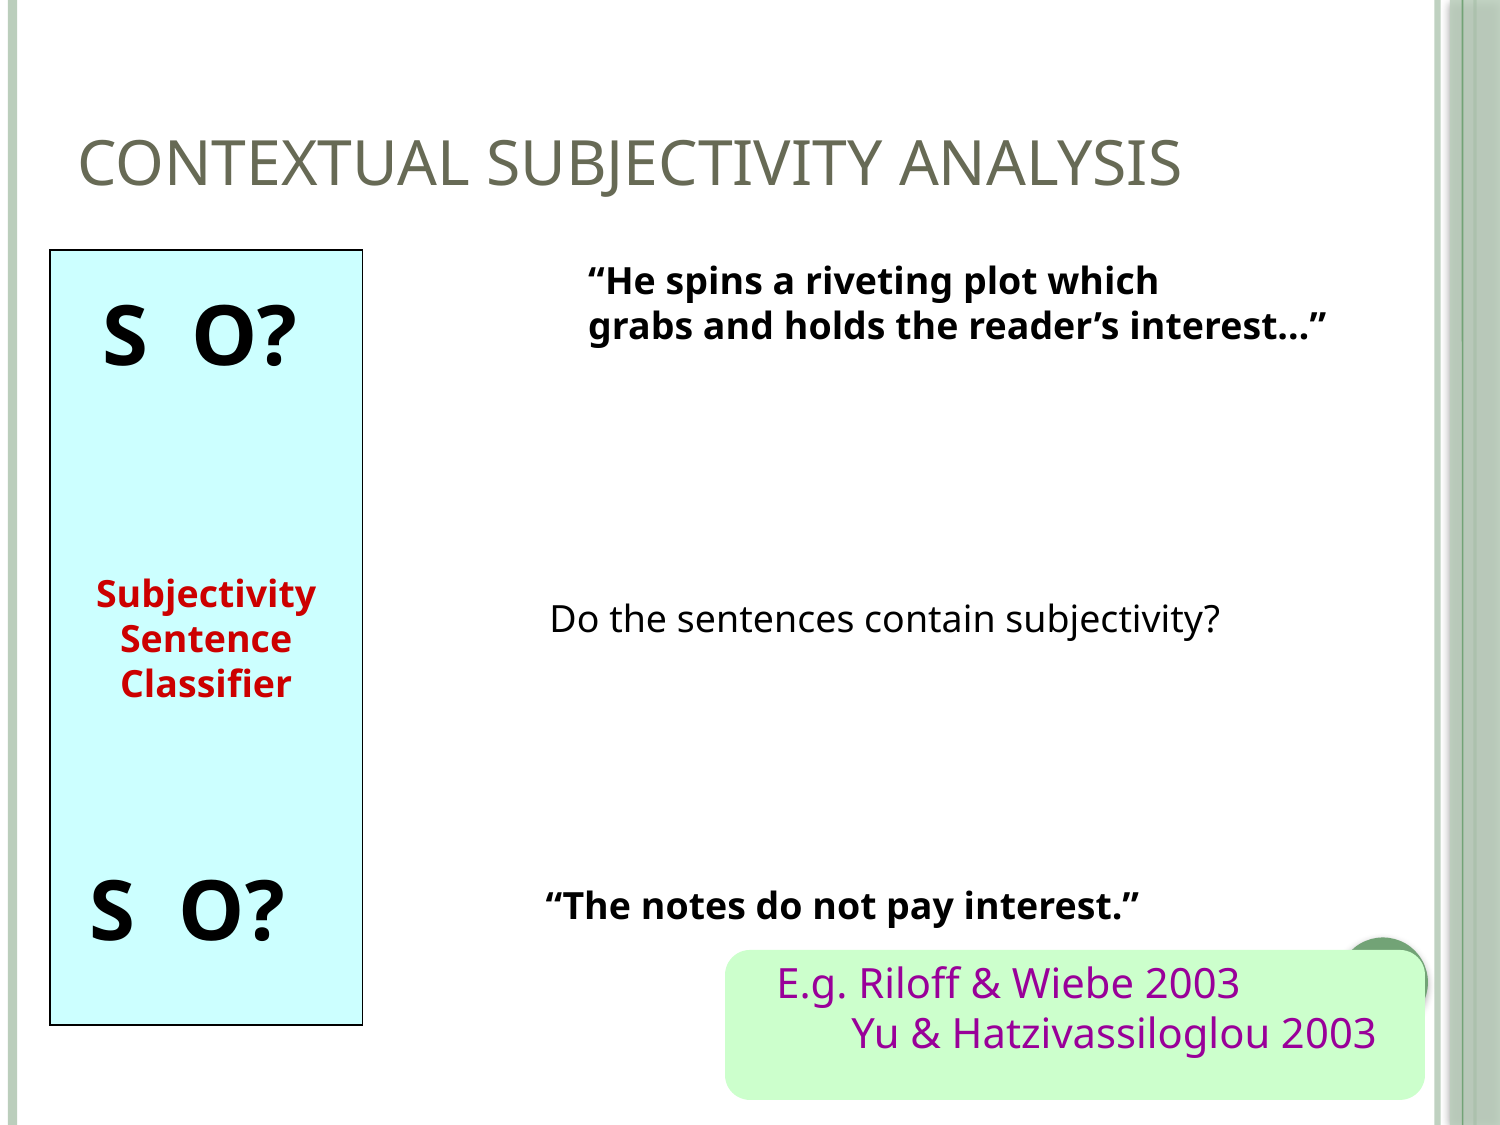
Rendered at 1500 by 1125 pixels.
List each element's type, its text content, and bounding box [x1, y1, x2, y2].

text_box “The notes do not pay interest.” [530, 874, 1155, 935]
text_box S O? [74, 849, 300, 965]
text_box “He spins a riveting plot which grabs and holds the reader’s interest…” [573, 249, 1352, 355]
text_box Subjectivity Sentence Classifier [49, 249, 363, 1025]
text_box [725, 949, 1426, 1100]
title Contextual Subjectivity Analysis [62, 24, 1337, 206]
text_box Do the sentences contain subjectivity? [534, 587, 1236, 648]
text_box S O? [87, 275, 313, 390]
text_box E.g. Riloff & Wiebe 2003 Yu & Hatzivassiloglou 2003 [761, 949, 1393, 1065]
